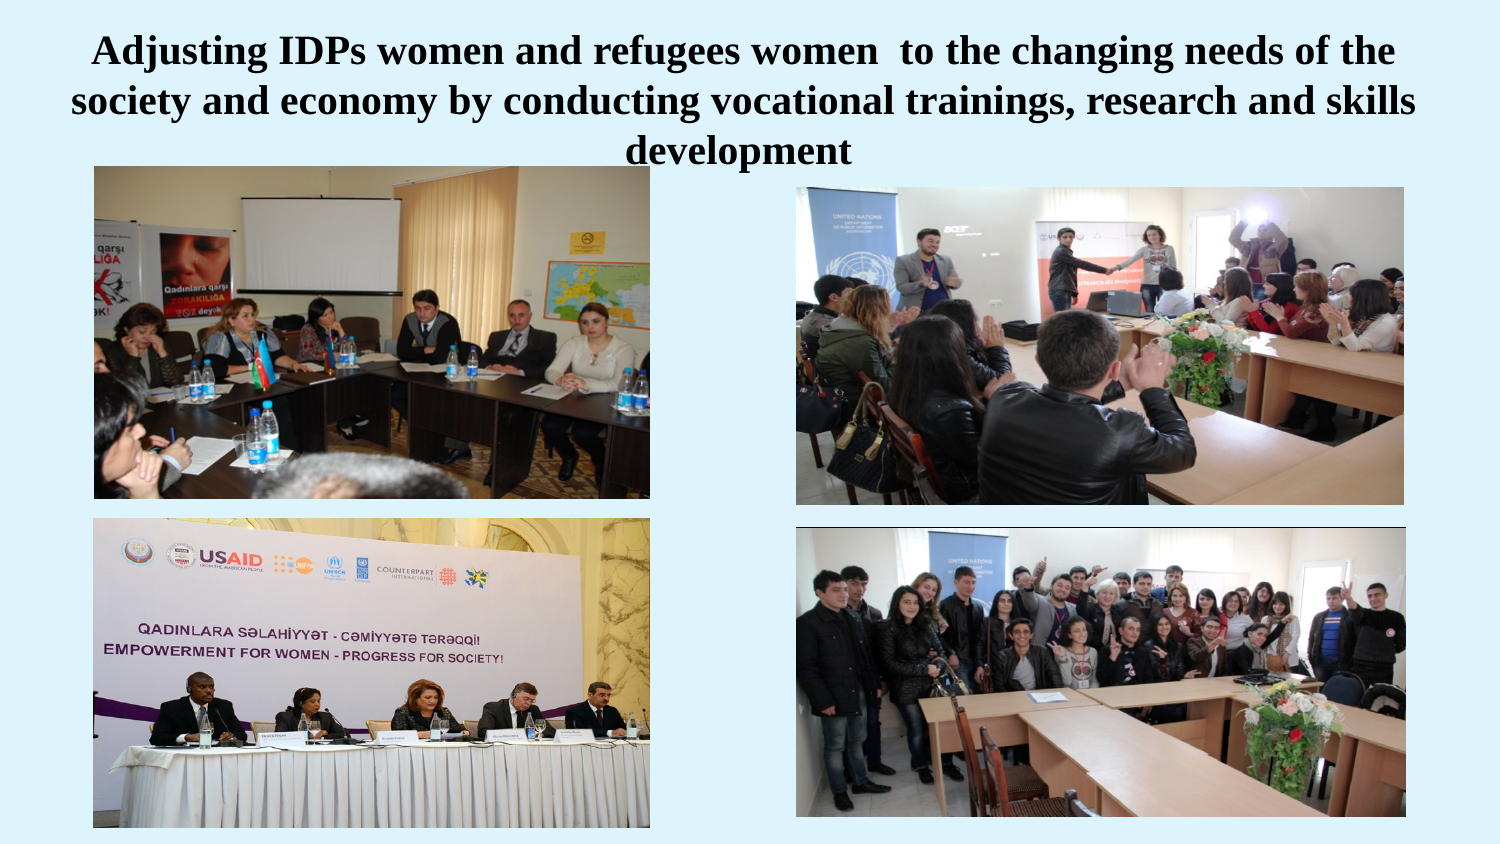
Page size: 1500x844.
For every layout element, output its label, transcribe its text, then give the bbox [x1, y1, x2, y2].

picture [93, 518, 650, 829]
picture [93, 166, 650, 500]
picture [796, 527, 1406, 818]
picture [796, 187, 1404, 505]
text_box Adjusting IDPs women and refugees women to the changing needs of the society and economy by conducting vocational trainings, research and skills development [23, 15, 1465, 181]
